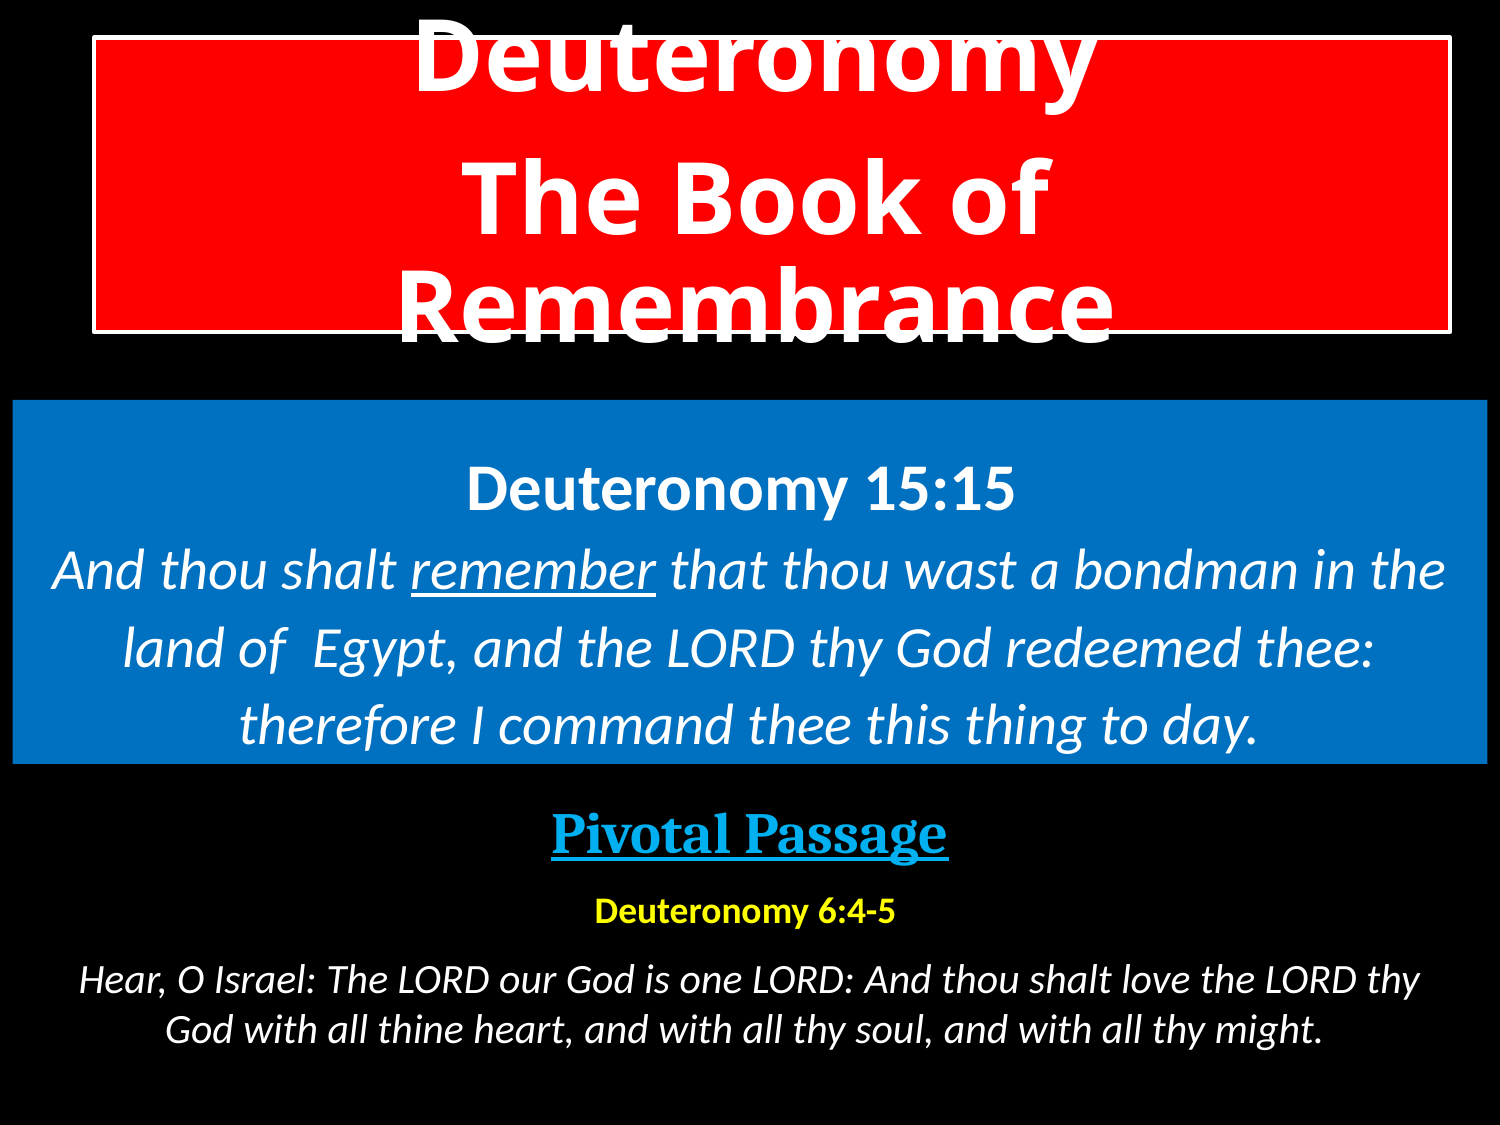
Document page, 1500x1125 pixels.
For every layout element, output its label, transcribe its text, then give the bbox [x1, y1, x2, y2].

text_box Deuteronomy 15:15 And thou shalt remember that thou wast a bondman in the land of Egypt, and the LORD thy God redeemed thee: therefore I command thee this thing to day. [12, 399, 1488, 764]
text_box Pivotal Passage Deuteronomy 6:4-5 Hear, O Israel: The LORD our God is one LORD: And thou shalt love the LORD thy God with all thine heart, and with all thy soul, and with all thy might. [34, 787, 1465, 1086]
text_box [93, 37, 1451, 333]
